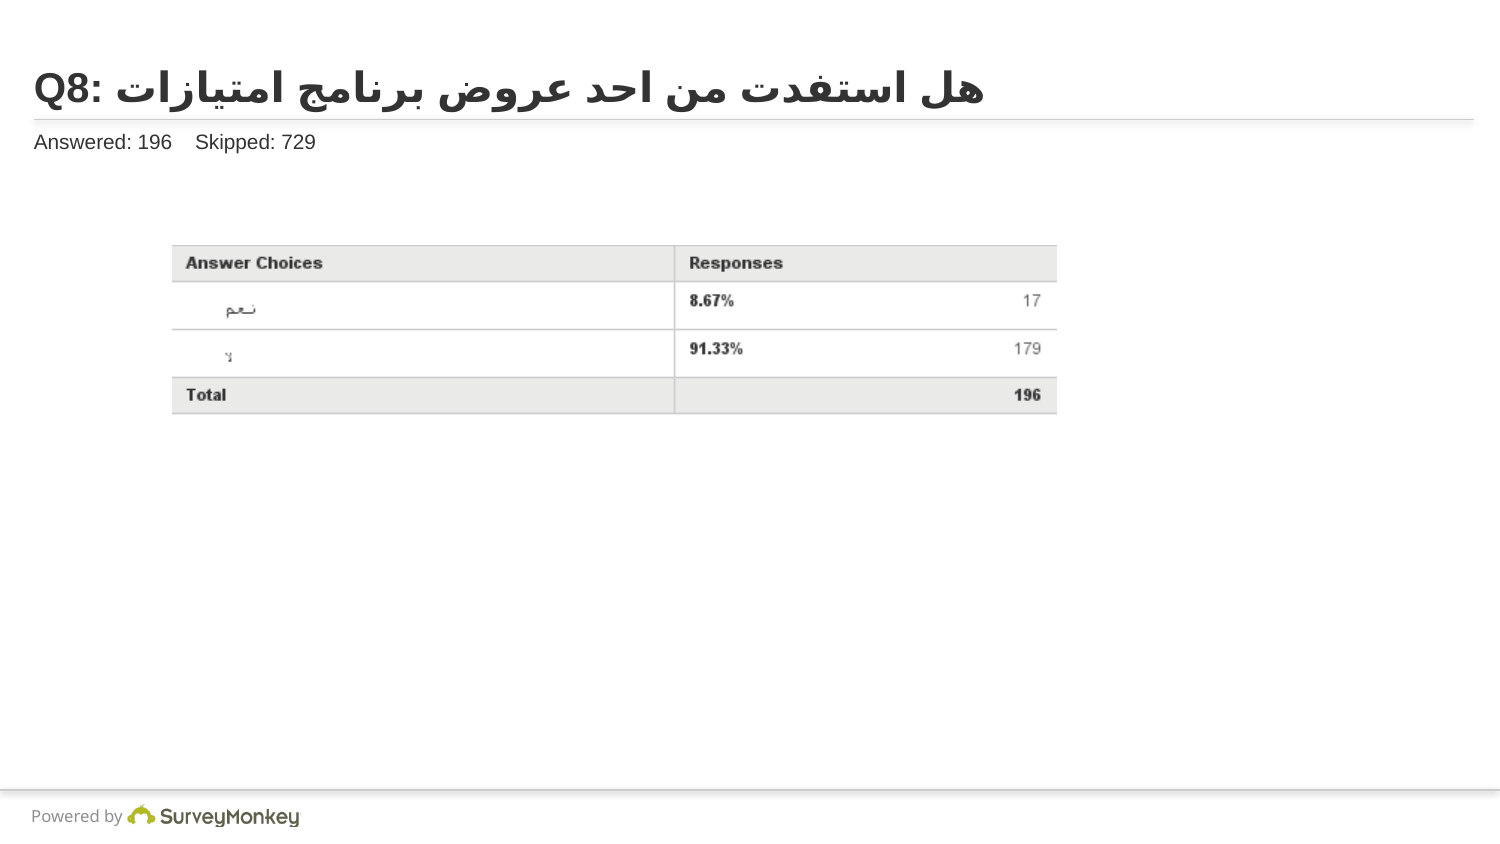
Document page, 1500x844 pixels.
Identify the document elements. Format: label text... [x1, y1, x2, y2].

picture [171, 245, 1057, 416]
title Q8: هل استفدت من احد عروض برنامج امتيازات [18, 54, 1369, 119]
list Answered: 196 Skipped: 729 [18, 120, 894, 162]
